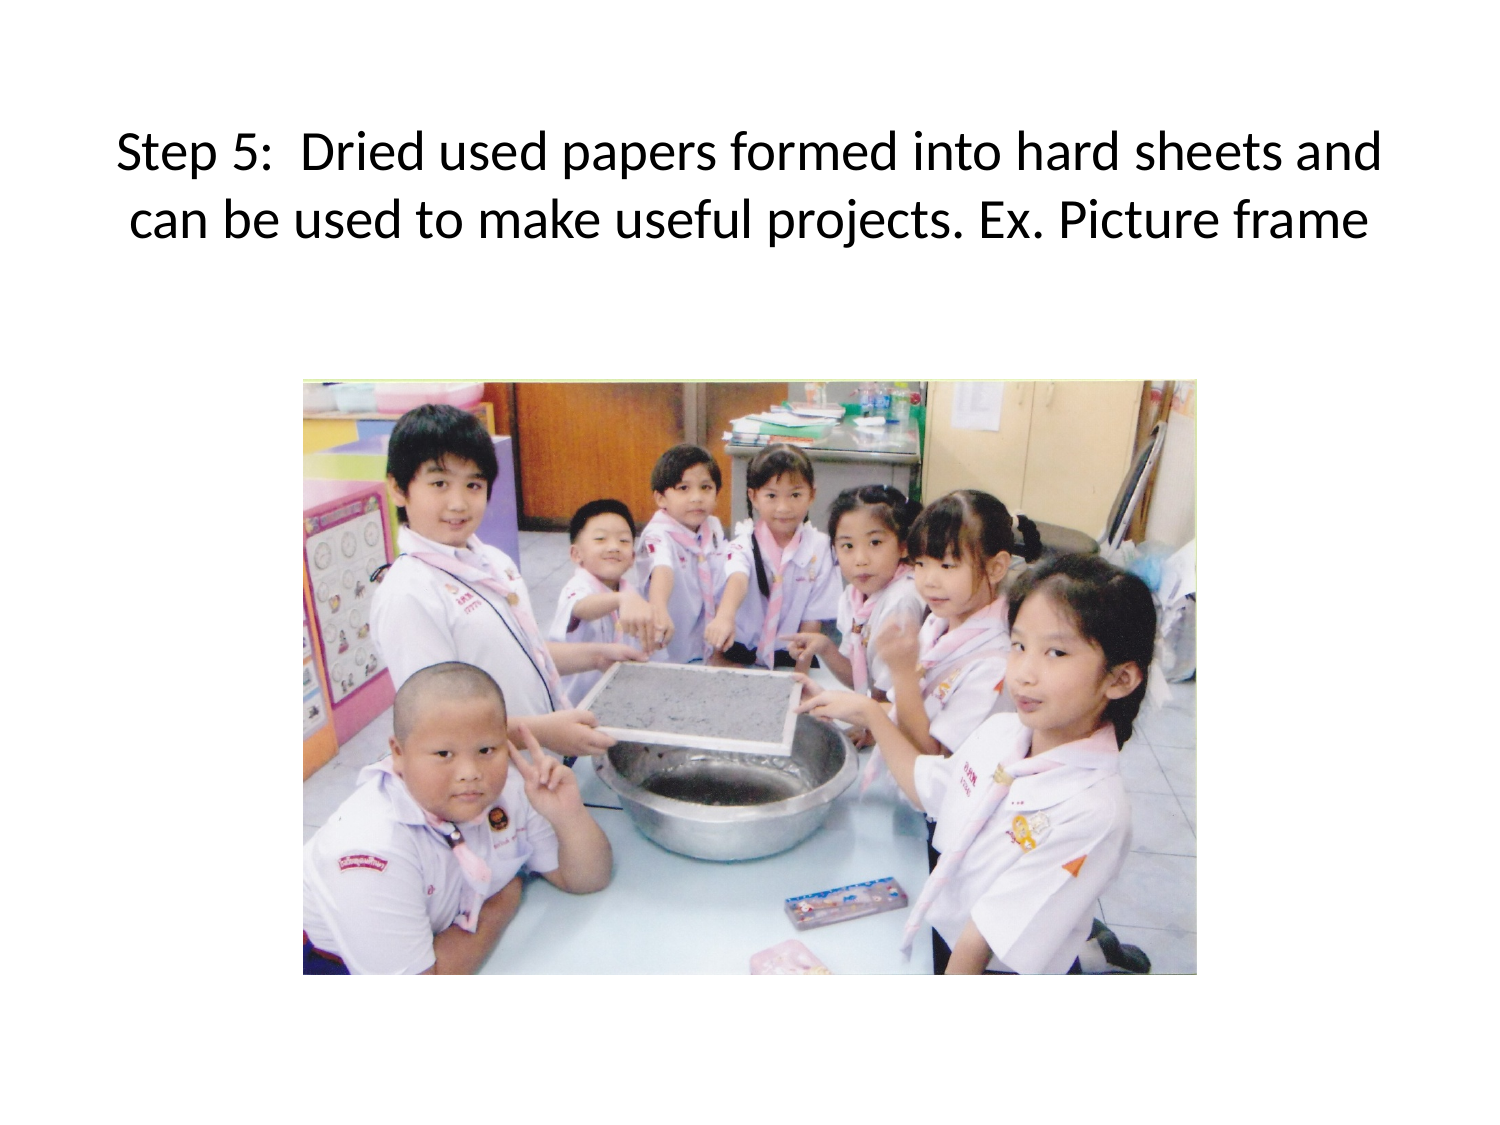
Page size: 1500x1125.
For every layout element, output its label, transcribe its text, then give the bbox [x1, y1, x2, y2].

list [303, 379, 1197, 976]
title Step 5: Dried used papers formed into hard sheets and can be used to make useful projects. Ex. Picture frame [75, 87, 1425, 275]
